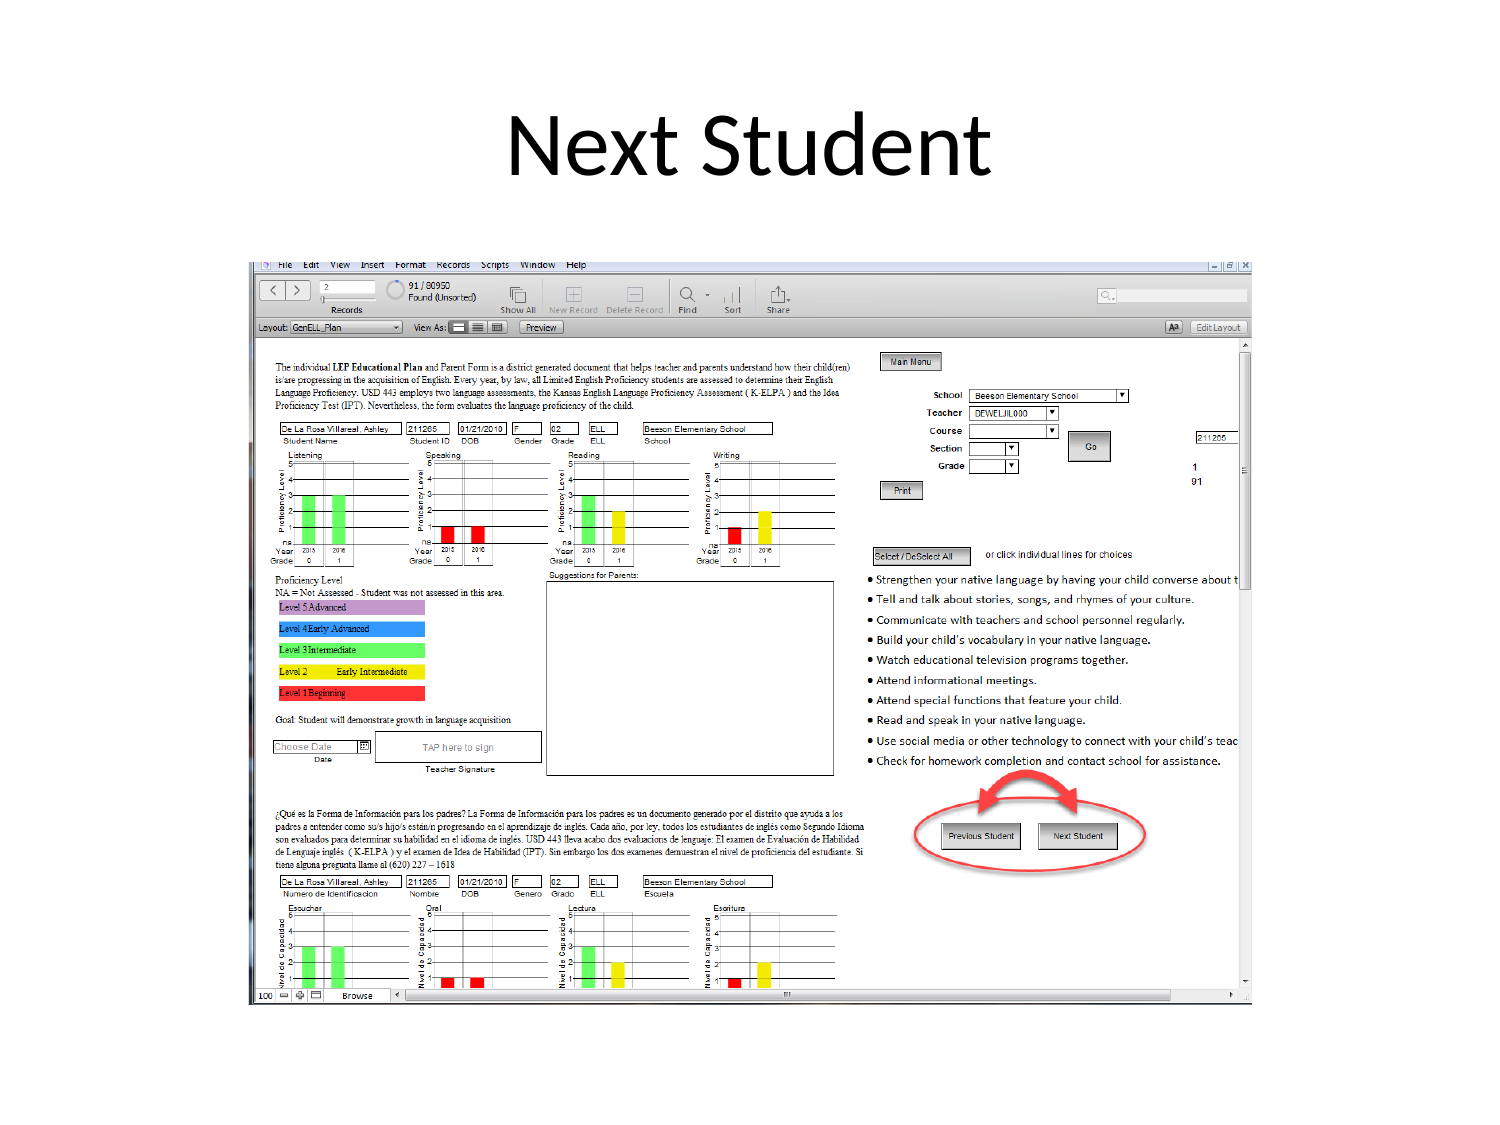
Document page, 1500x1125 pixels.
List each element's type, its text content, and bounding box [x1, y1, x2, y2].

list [248, 262, 1252, 1006]
title Next Student [75, 45, 1425, 233]
